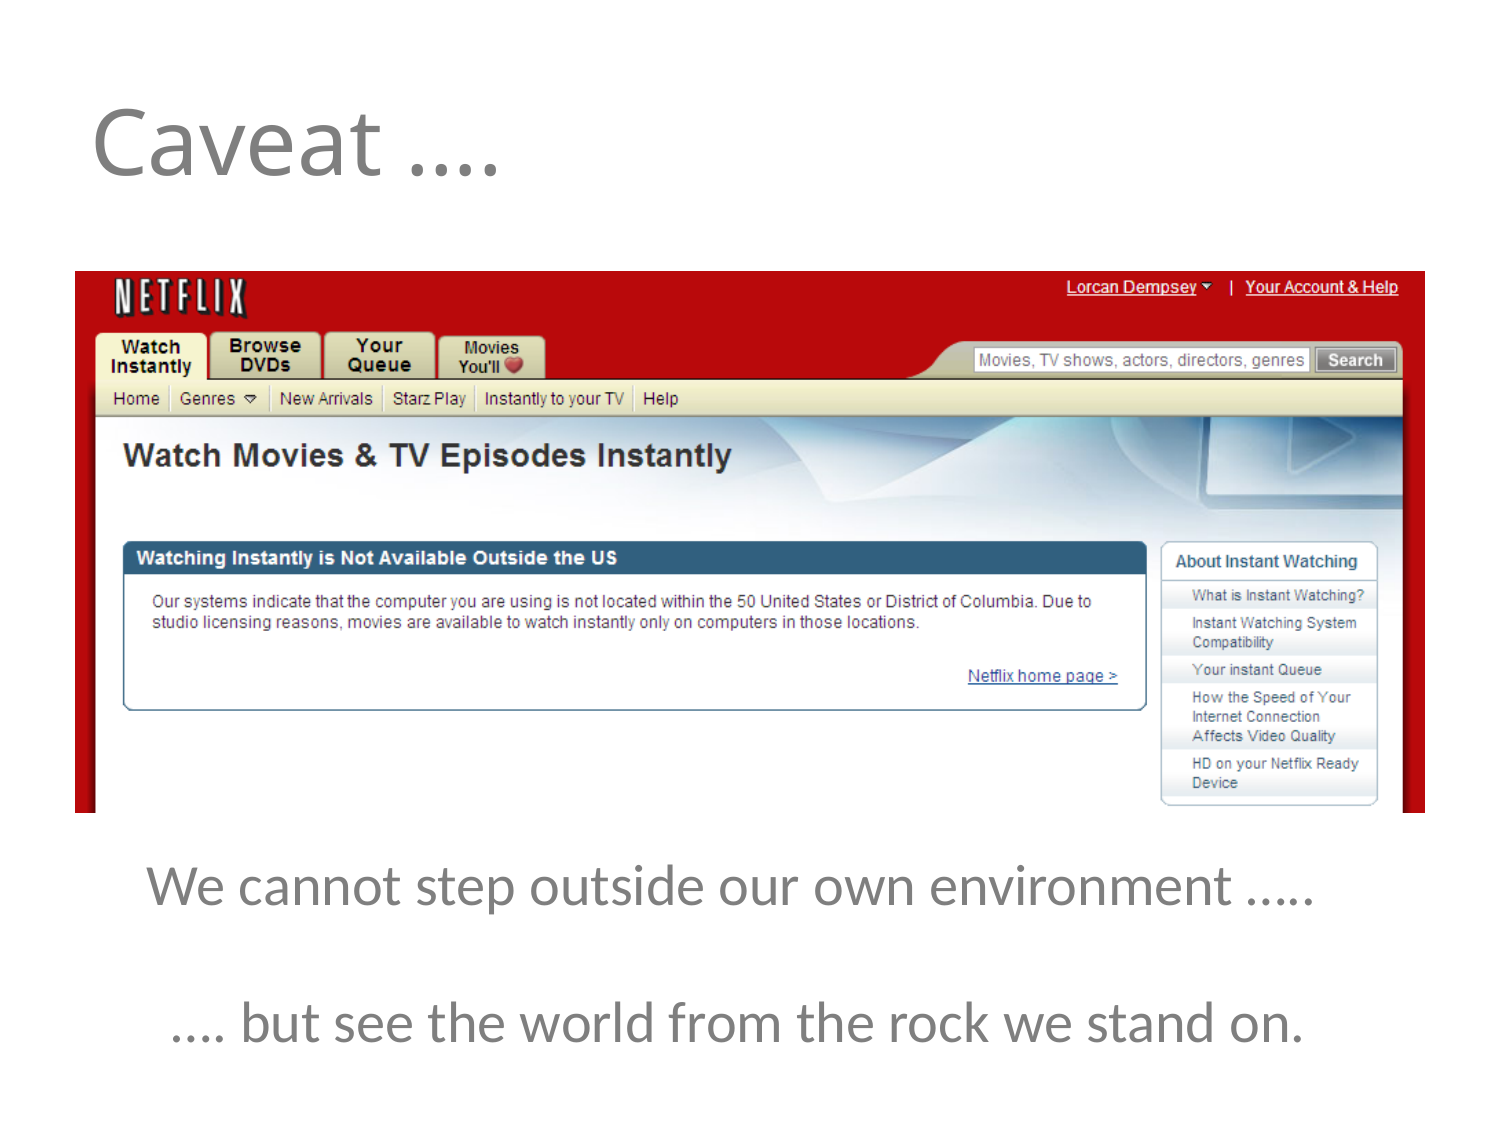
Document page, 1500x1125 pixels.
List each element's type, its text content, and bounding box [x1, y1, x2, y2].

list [74, 271, 1426, 813]
text_box …. but see the world from the rock we stand on. [157, 976, 1335, 1062]
text_box We cannot step outside our own environment ….. [132, 839, 1332, 924]
title Caveat …. [75, 45, 1425, 233]
